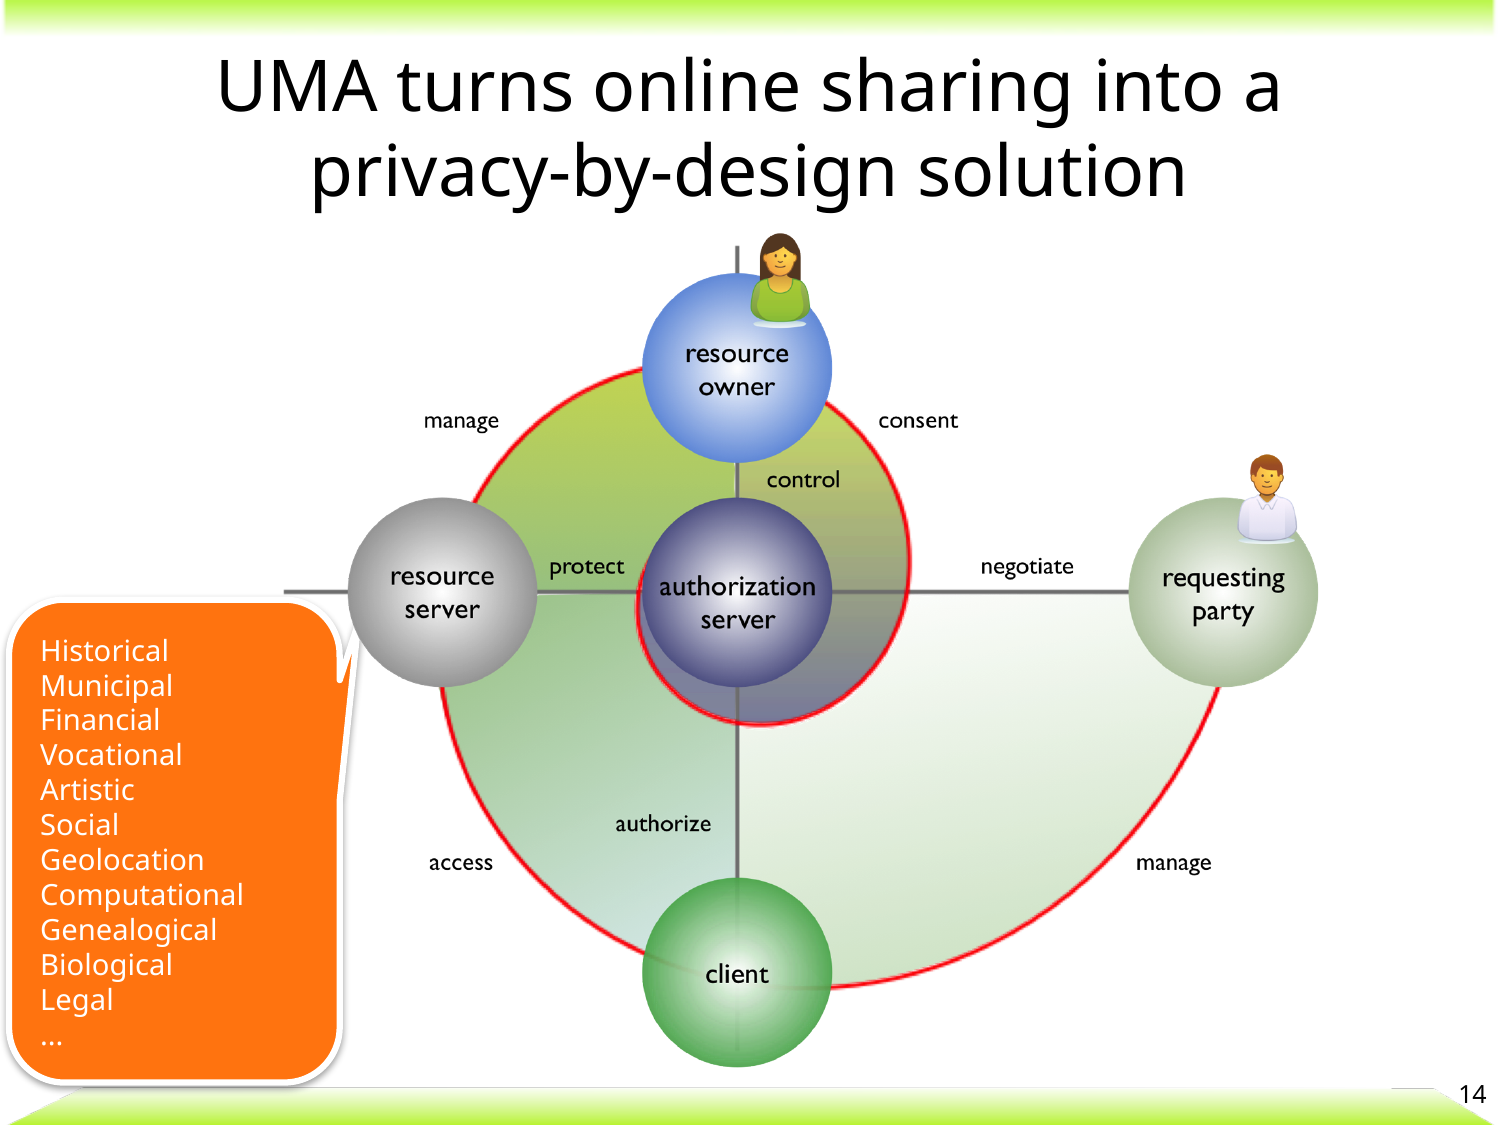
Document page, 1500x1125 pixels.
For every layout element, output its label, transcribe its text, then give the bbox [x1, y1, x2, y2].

picture [0, 0, 1500, 43]
slide_number 14 [1442, 1071, 1500, 1125]
title UMA turns online sharing into a privacy-by-design solution [75, 31, 1425, 219]
picture [247, 212, 1338, 1088]
text_box Historical Municipal Financial Vocational Artistic Social Geolocation Computational Genealogical Biological Legal ... [5, 596, 242, 1086]
